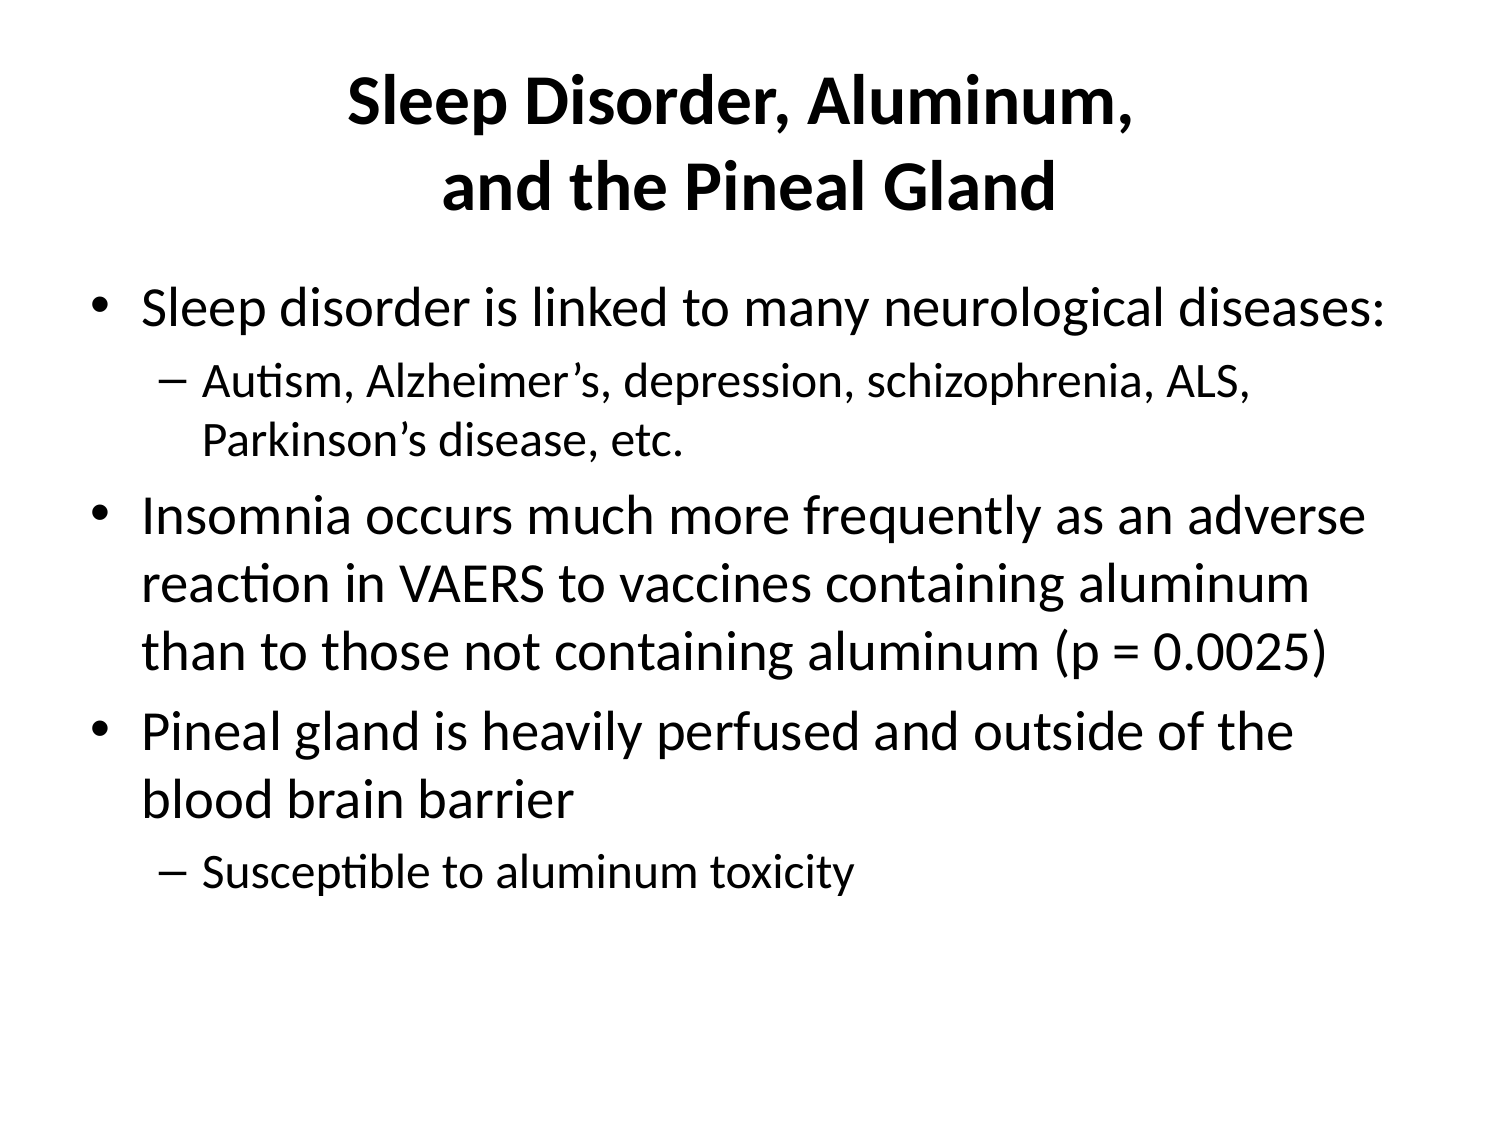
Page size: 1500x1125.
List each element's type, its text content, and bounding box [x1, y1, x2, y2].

list Sleep disorder is linked to many neurological diseases: Autism, Alzheimer’s, depression, schizophrenia, ALS, Parkinson’s disease, etc. Insomnia occurs much more frequently as an adverse reaction in VAERS to vaccines containing aluminum than to those not containing aluminum (p = 0.0025) Pineal gland is heavily perfused and outside of the blood brain barrier Susceptible to aluminum toxicity [75, 262, 1425, 1005]
title Sleep Disorder, Aluminum, and the Pineal Gland [75, 45, 1425, 233]
